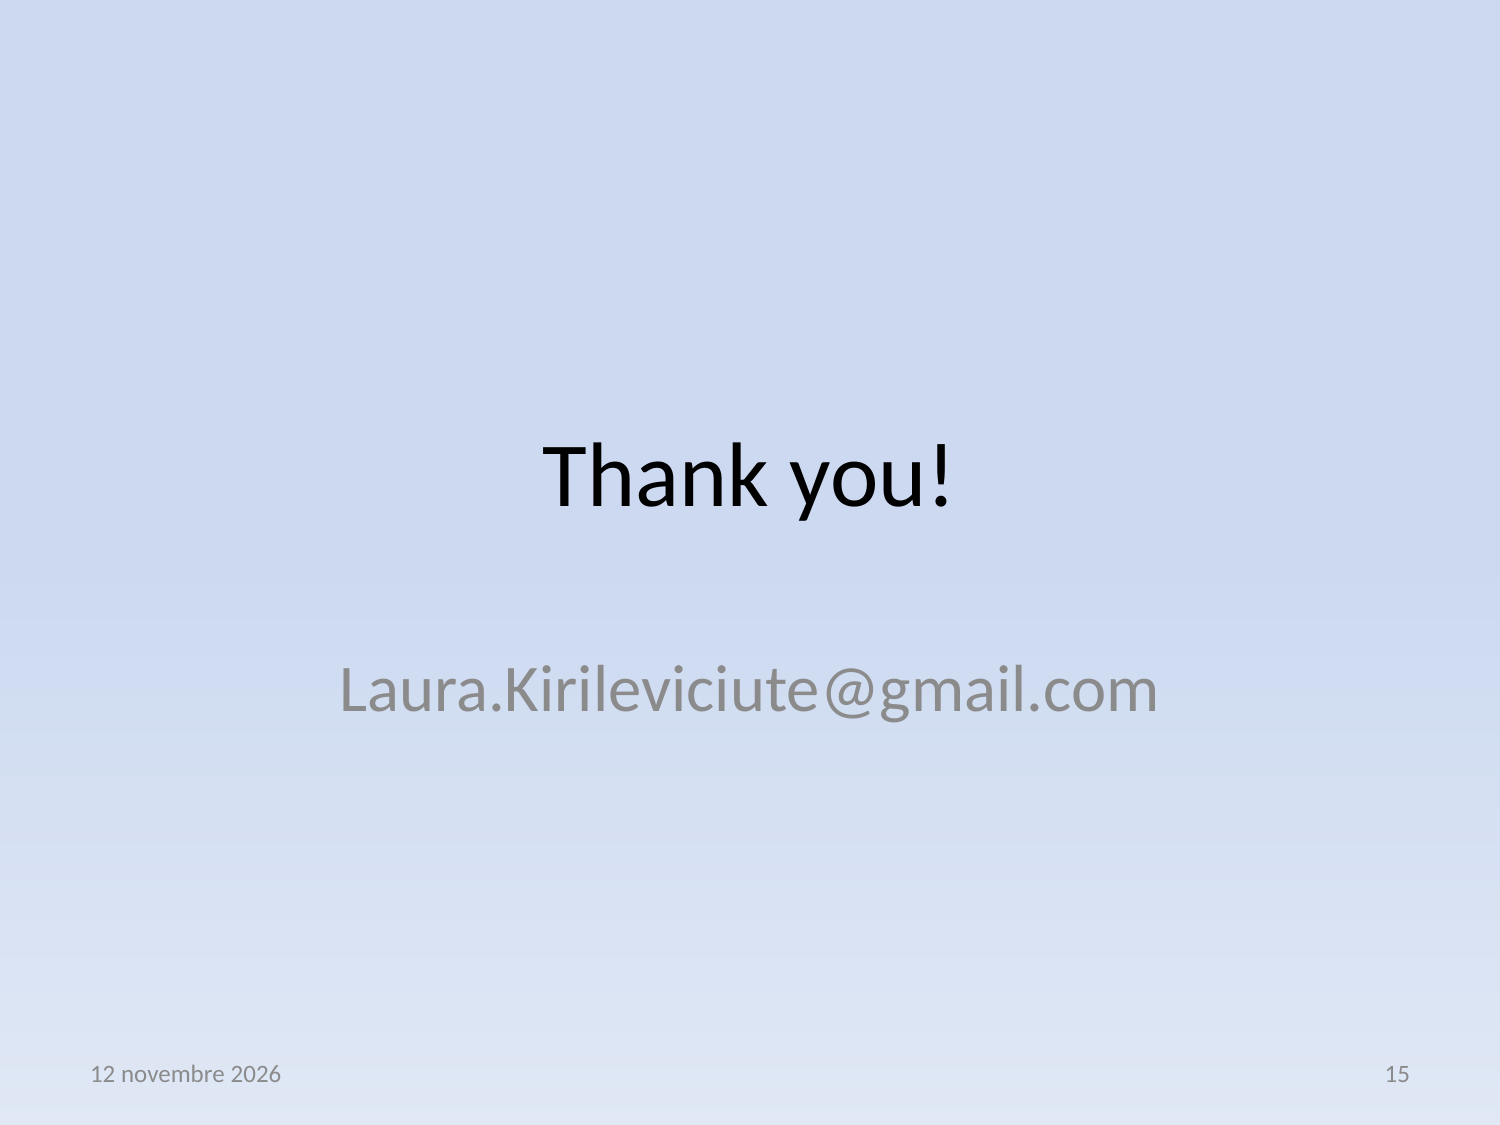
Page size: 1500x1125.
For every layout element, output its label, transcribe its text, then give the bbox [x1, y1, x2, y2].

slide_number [75, 1042, 425, 1103]
title Thank you! [112, 349, 1388, 591]
subtitle Laura.Kirileviciute@gmail.com [225, 637, 1275, 925]
slide_number 15 [1074, 1042, 1425, 1103]
